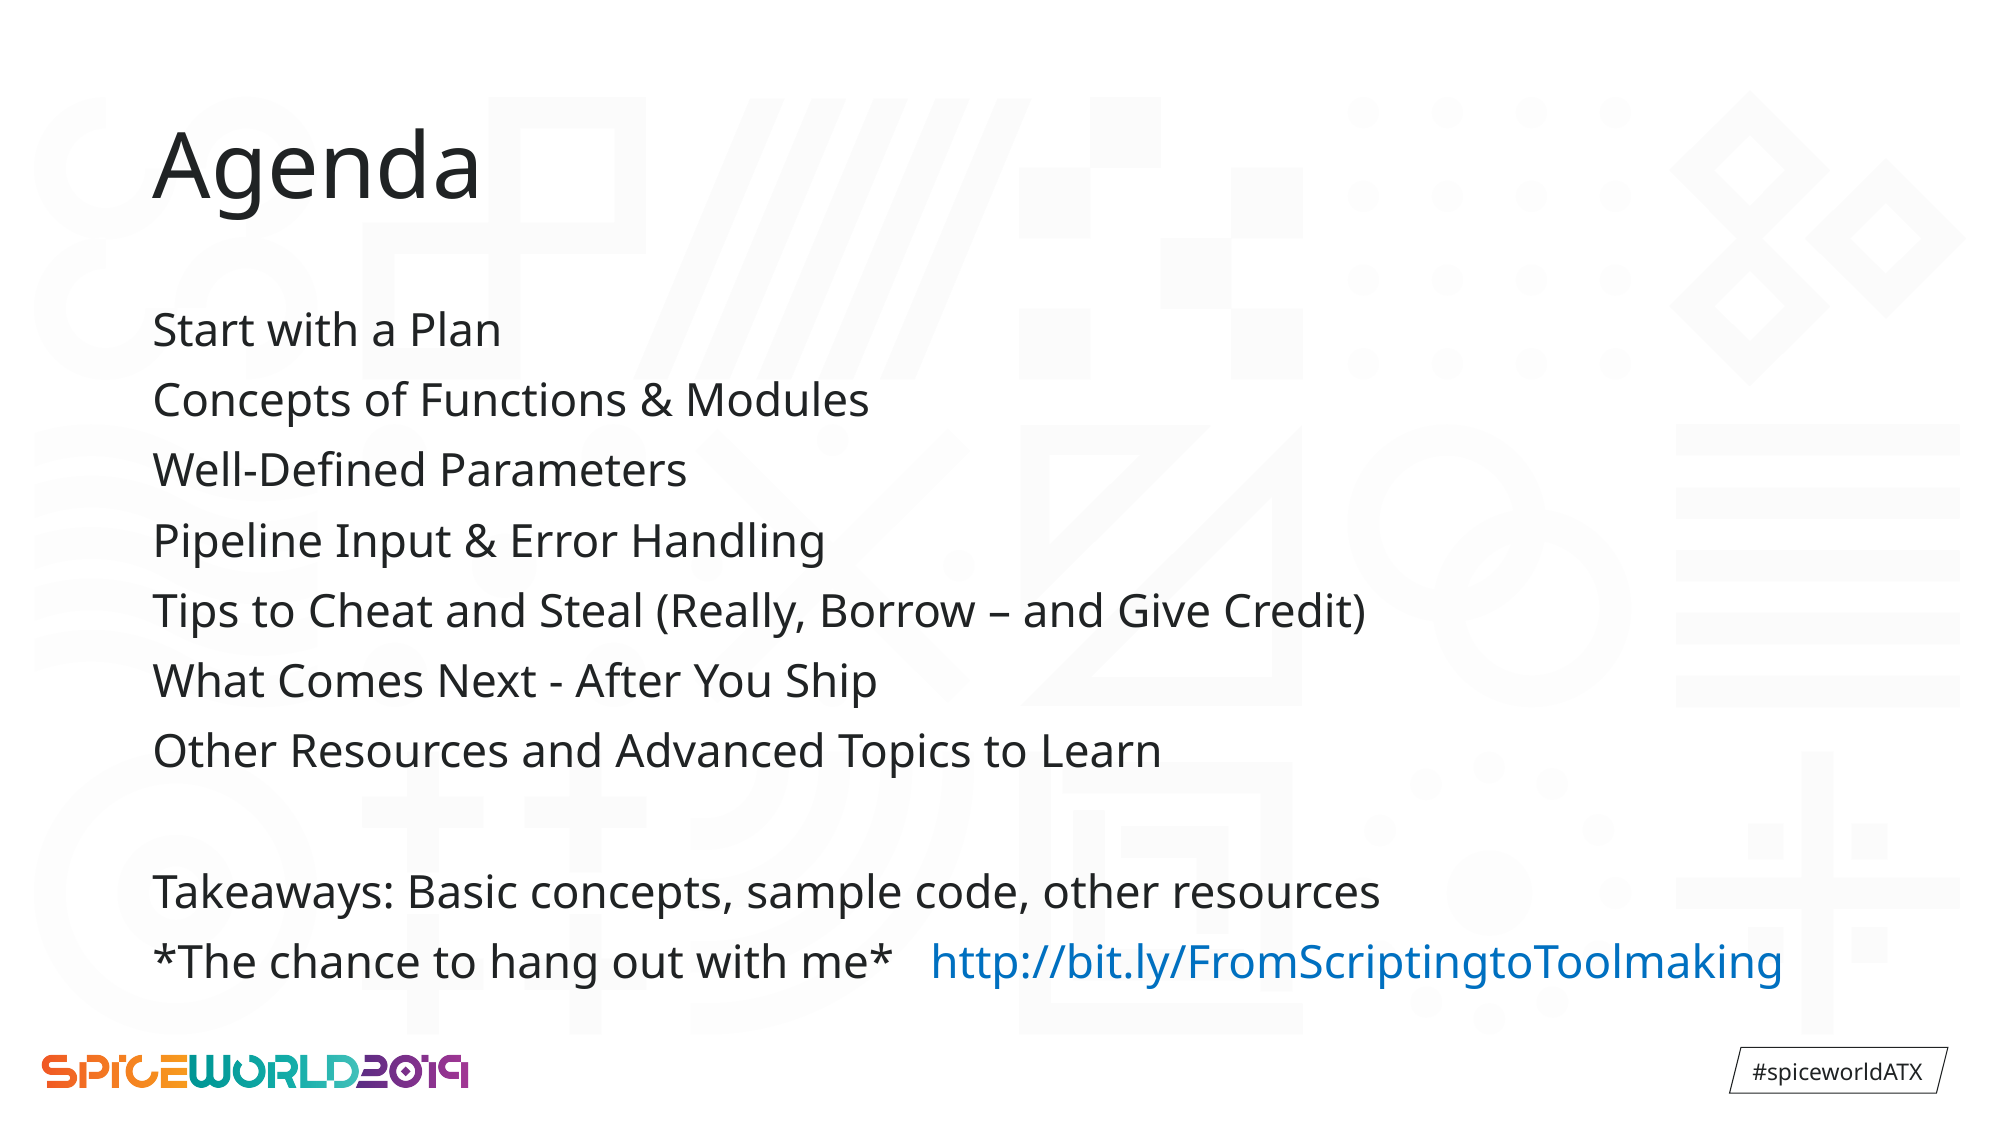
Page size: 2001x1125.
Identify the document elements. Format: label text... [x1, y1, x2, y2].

title Agenda [137, 59, 1863, 278]
list Start with a Plan Concepts of Functions & Modules Well-Defined Parameters Pipeline Input & Error Handling Tips to Cheat and Steal (Really, Borrow – and Give Credit) What Comes Next - After You Ship Other Resources and Advanced Topics to Learn Takeaways: Basic concepts, sample code, other resources *The chance to hang out with me* http://bit.ly/FromScriptingtoToolmaking [137, 299, 1863, 1014]
picture [25, 1023, 493, 1119]
